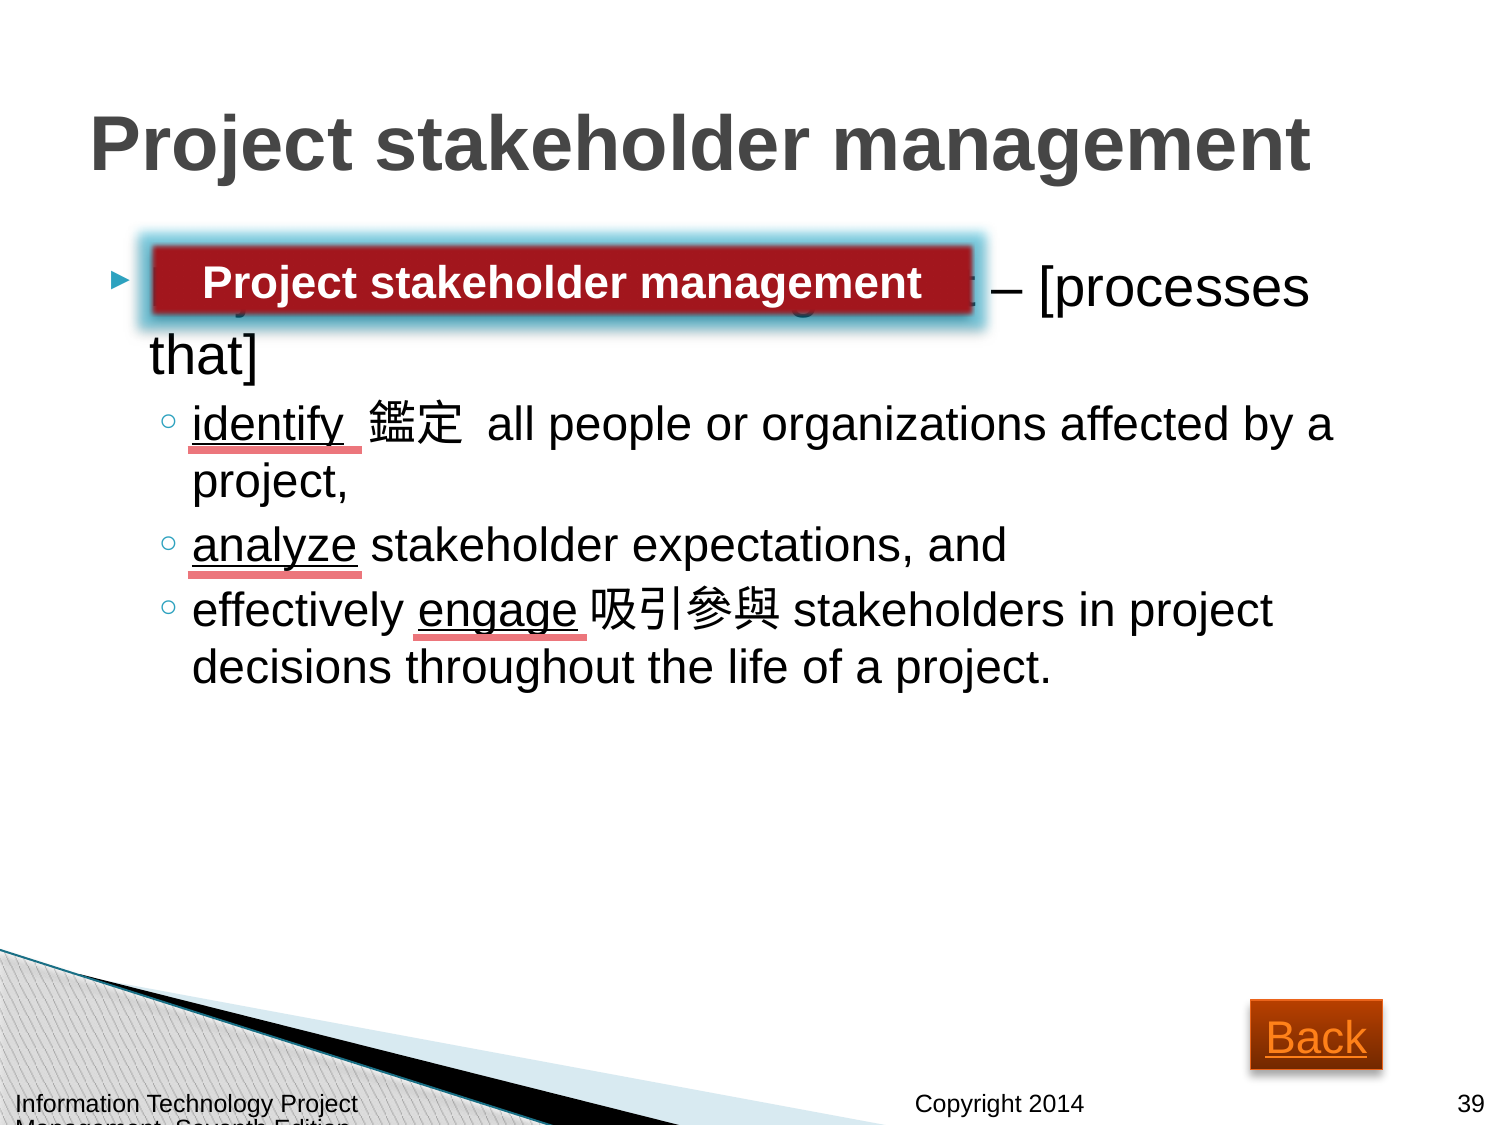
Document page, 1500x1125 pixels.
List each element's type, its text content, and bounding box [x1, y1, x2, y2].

text_box Project stakeholder management [158, 251, 969, 310]
title Project stakeholder management [75, 45, 1425, 233]
footer Information Technology Project Management, Seventh Edition [0, 1065, 388, 1125]
text_box Back [1250, 999, 1383, 1070]
slide_number 39 [1408, 1065, 1500, 1125]
list Project stakeholder management – [processes that] identify 鑑定 all people or organizations affected by a project, analyze stakeholder expectations, and effectively engage吸引參與stakeholders in project decisions throughout the life of a project. [74, 242, 1426, 986]
